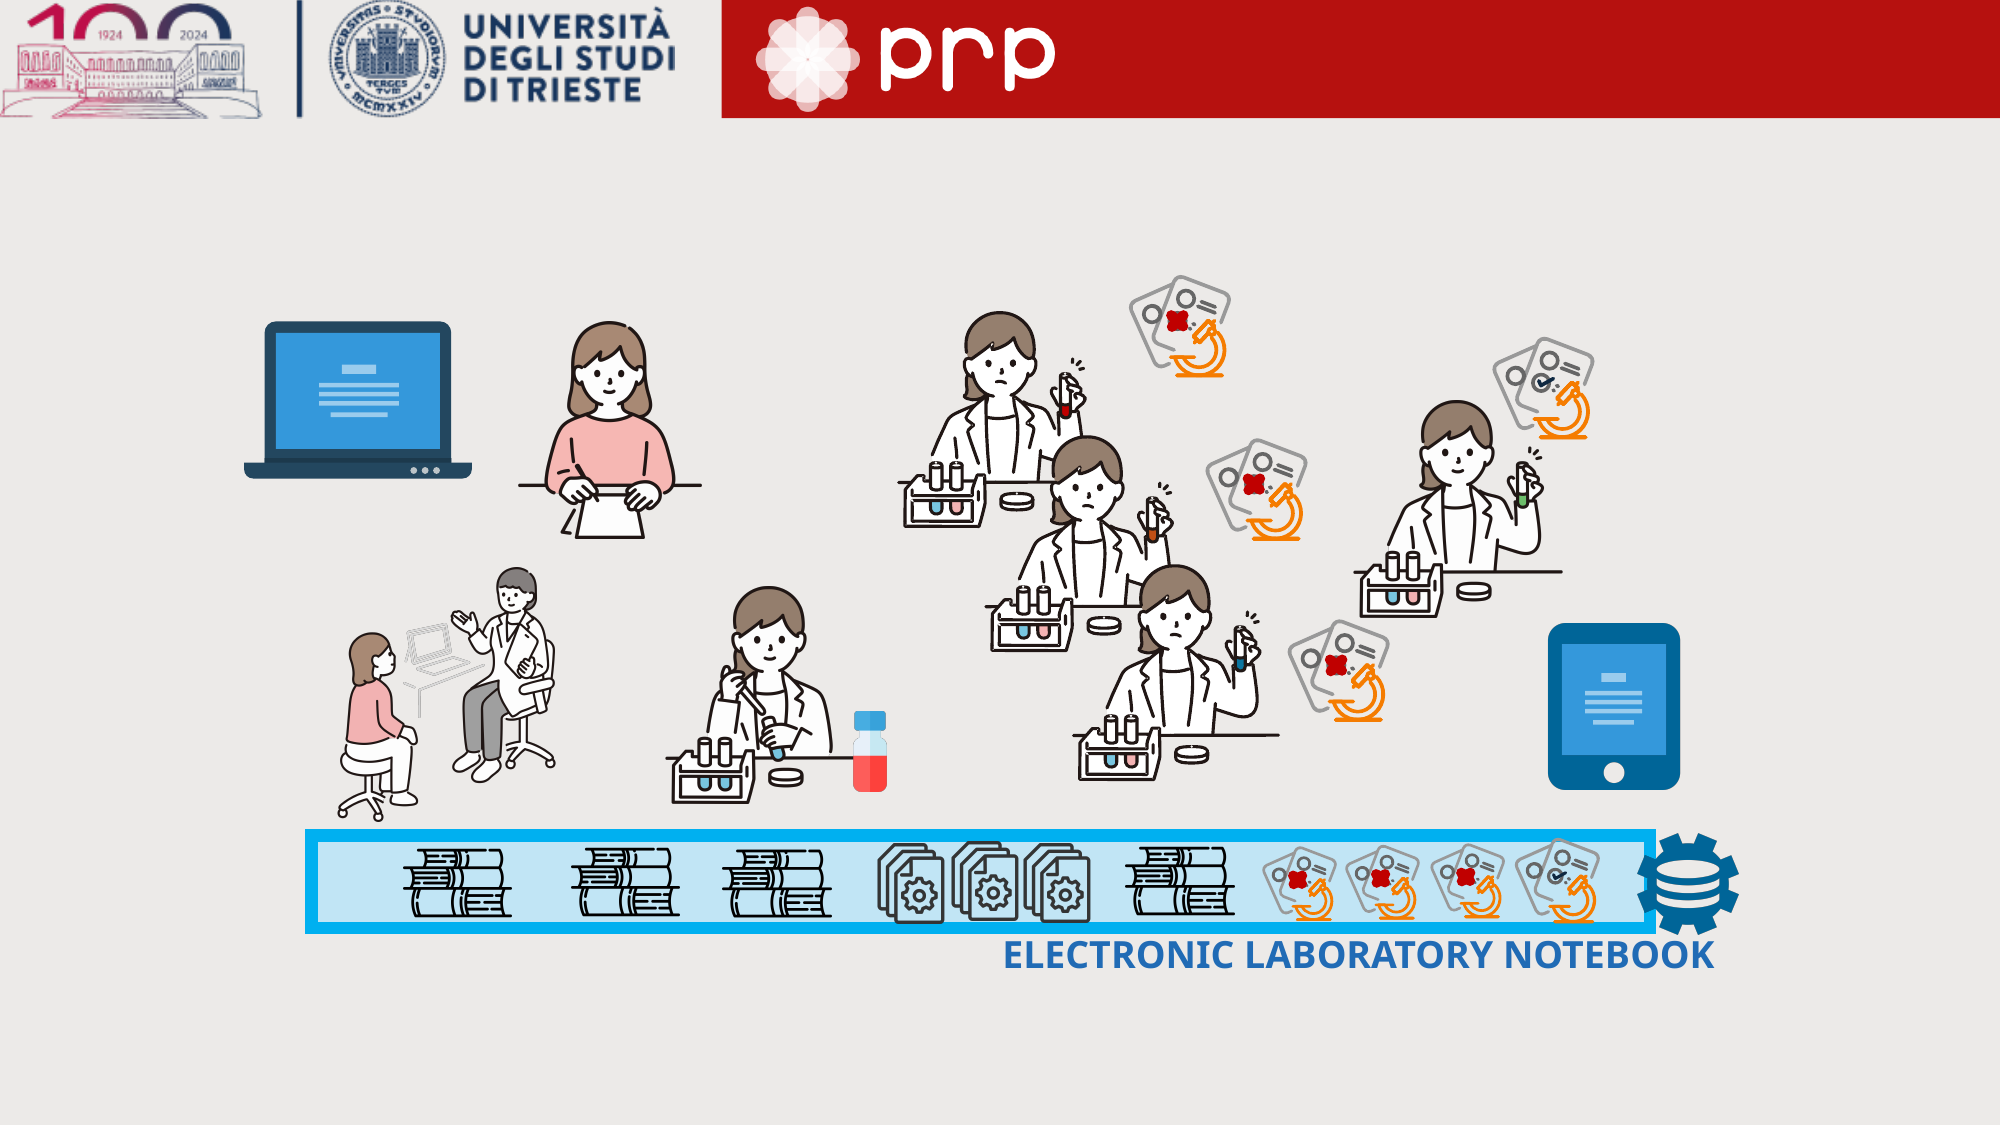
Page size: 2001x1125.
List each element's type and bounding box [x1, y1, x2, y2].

picture [0, 0, 676, 119]
text_box [0, 0, 2000, 1125]
text_box [243, 274, 1757, 969]
picture [754, 6, 1056, 112]
